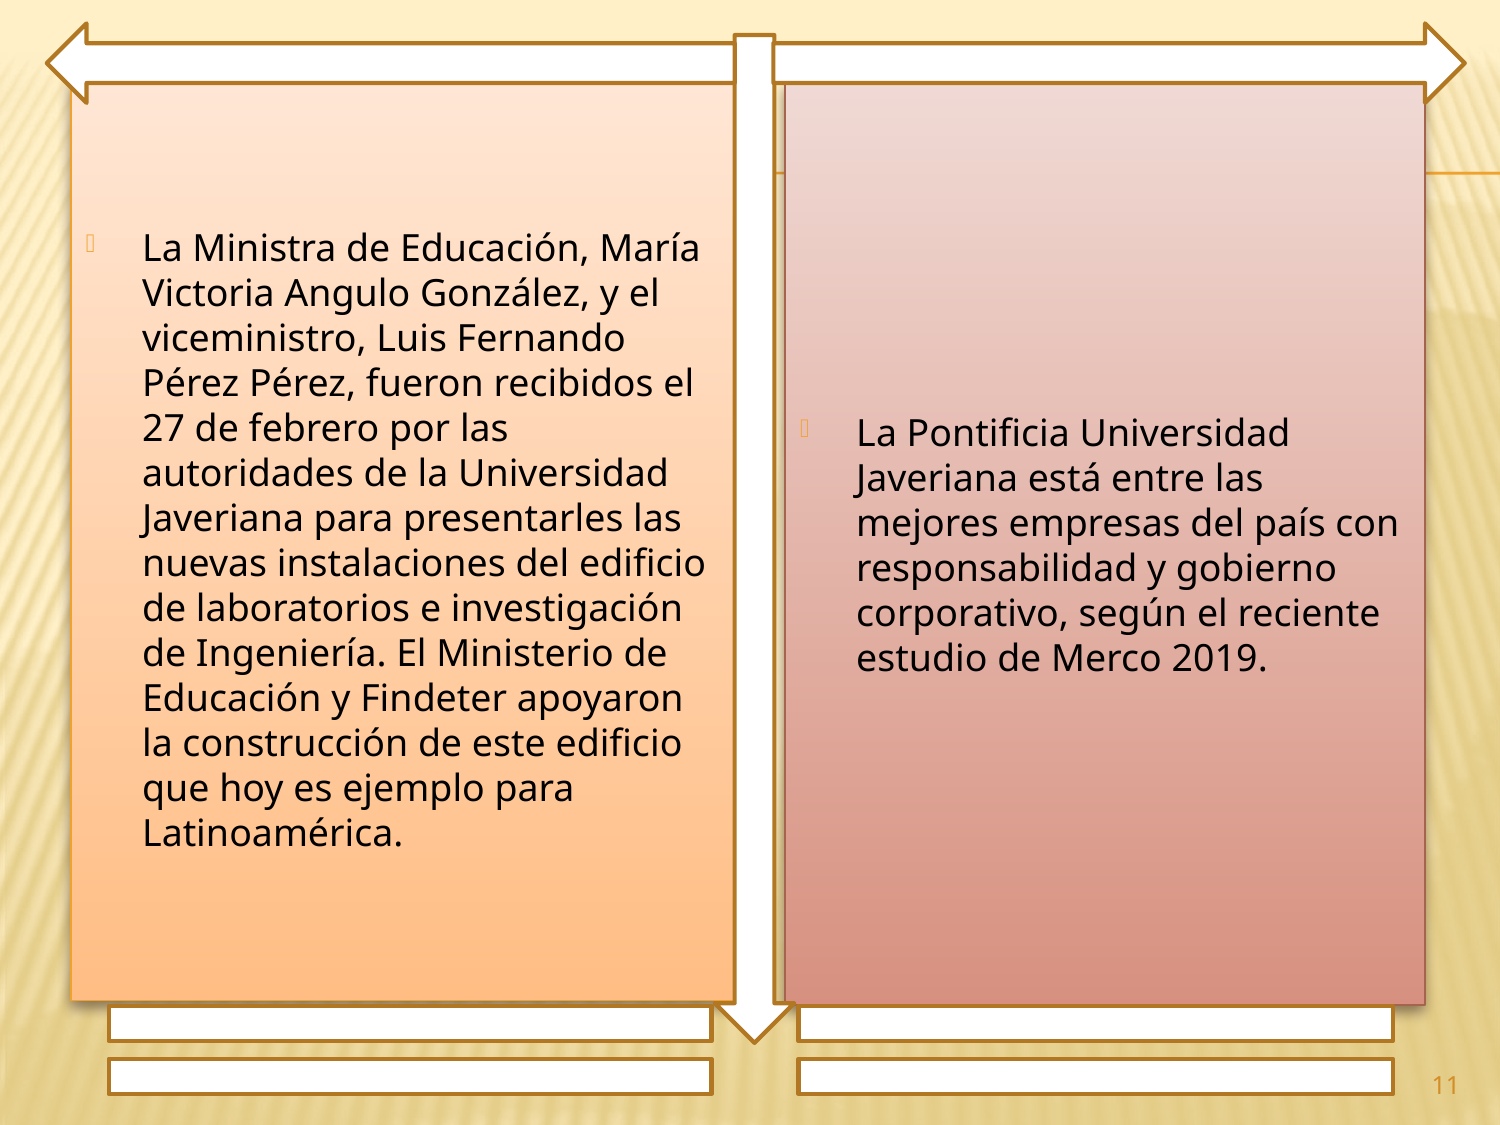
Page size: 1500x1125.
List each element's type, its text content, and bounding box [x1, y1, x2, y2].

list La Pontificia Universidad Javeriana está entre las mejores empresas del país con responsabilidad y gobierno corporativo, según el reciente estudio de Merco 2019. [784, 86, 1426, 1006]
text_box [771, 21, 1467, 105]
text_box [44, 21, 737, 105]
list La Ministra de Educación, María Victoria Angulo González, y el viceministro, Luis Fernando Pérez Pérez, fueron recibidos el 27 de febrero por las autoridades de la Universidad Javeriana para presentarles las nuevas instalaciones del edificio de laboratorios e investigación de Ingeniería. El Ministerio de Educación y Findeter apoyaron la construcción de este edificio que hoy es ejemplo para Latinoamérica. [70, 86, 732, 1001]
slide_number 11 [1350, 1062, 1475, 1103]
text_box [107, 1004, 714, 1043]
text_box [796, 1057, 1395, 1096]
text_box [107, 1057, 714, 1096]
text_box [712, 32, 797, 1046]
text_box [796, 1004, 1395, 1043]
